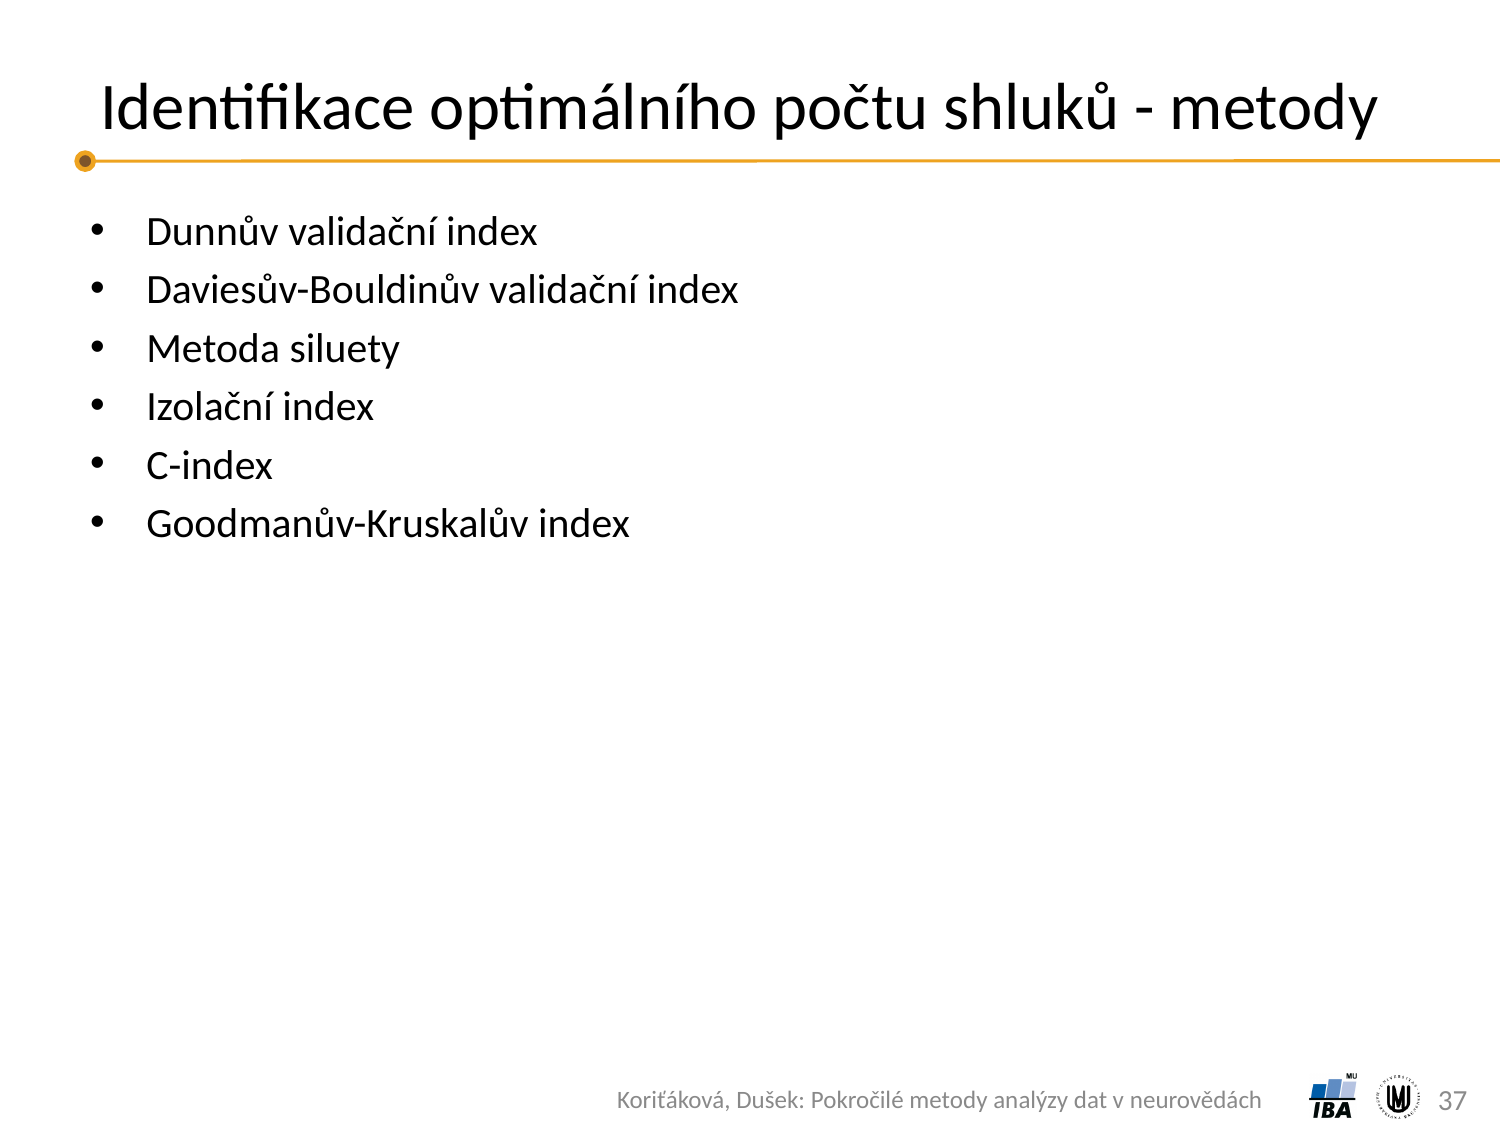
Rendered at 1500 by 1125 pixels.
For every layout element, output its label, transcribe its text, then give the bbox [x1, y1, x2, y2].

title Identifikace optimálního počtu shluků - metody [85, 45, 1425, 161]
slide_number 37 [1132, 1072, 1483, 1125]
list Dunnův validační index Daviesův-Bouldinův validační index Metoda siluety Izolační index C-index Goodmanův-Kruskalův index [75, 196, 1425, 634]
